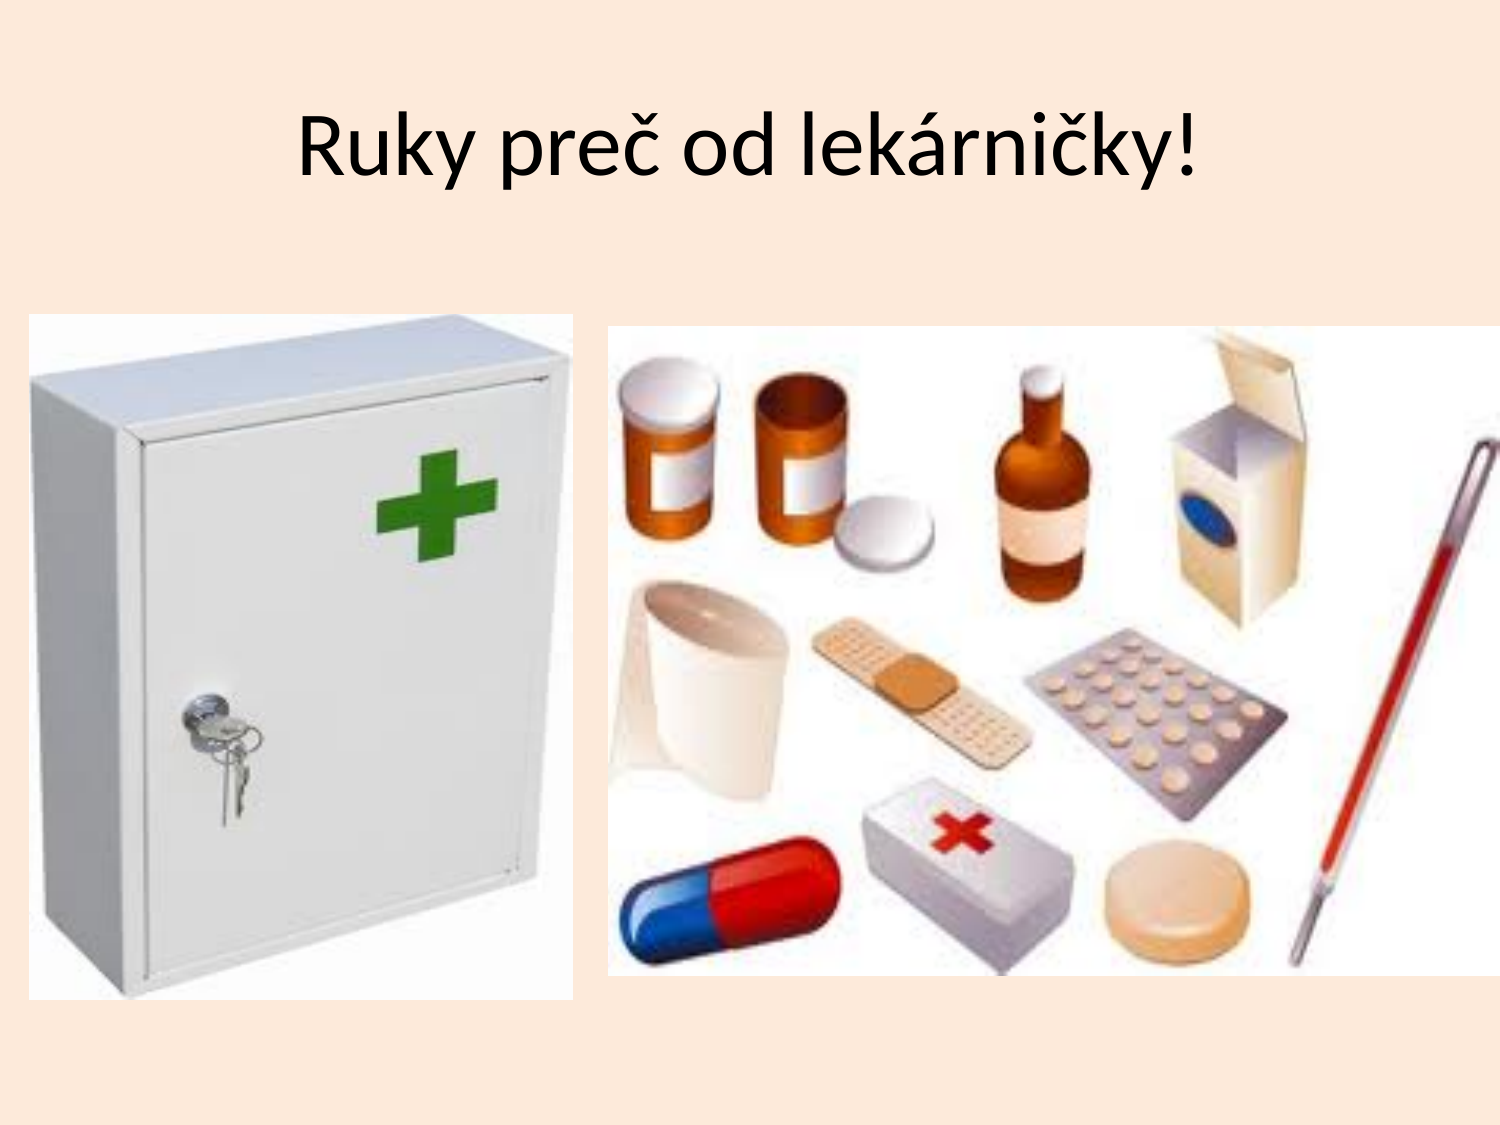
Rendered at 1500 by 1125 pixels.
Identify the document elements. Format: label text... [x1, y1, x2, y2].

picture [29, 314, 574, 1000]
title Ruky preč od lekárničky! [74, 44, 1426, 233]
picture [607, 326, 1500, 977]
